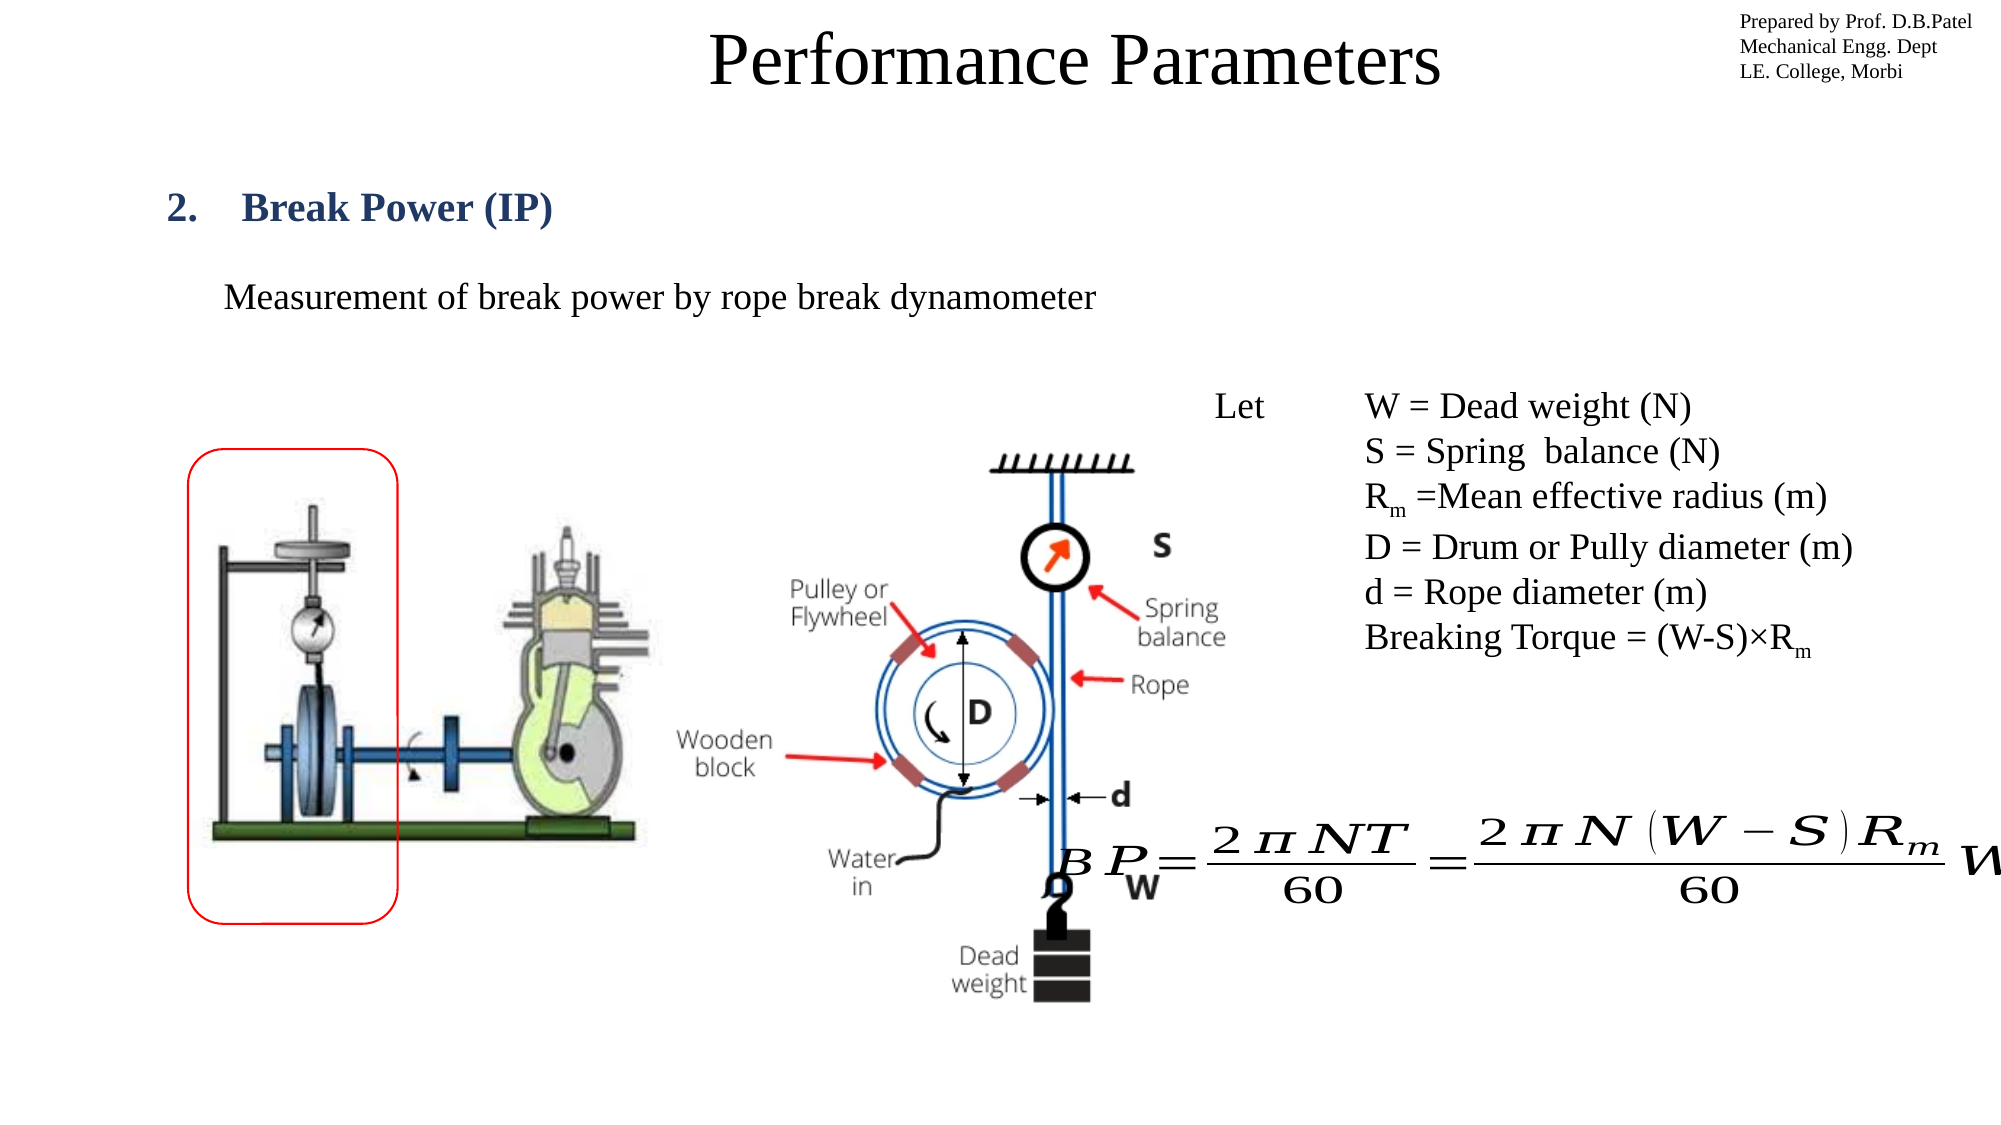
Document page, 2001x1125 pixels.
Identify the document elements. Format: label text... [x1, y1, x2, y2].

text_box Performance Parameters [151, 1, 2000, 107]
text_box Measurement of break power by rope break dynamometer [208, 265, 1302, 325]
text_box Prepared by Prof. D.B.Patel Mechanical Engg. Dept LE. College, Morbi [1725, 0, 2000, 90]
text_box [186, 484, 399, 925]
text_box Let W = Dead weight (N) S = Spring balance (N) Rm =Mean effective radius (m) D = Drum or Pully diameter (m) d = Rope diameter (m) Breaking Torque = (W-S)×Rm [1199, 373, 2000, 671]
text_box [187, 448, 399, 483]
picture [187, 449, 1234, 1008]
text_box Break Power (IP) [151, 172, 739, 237]
